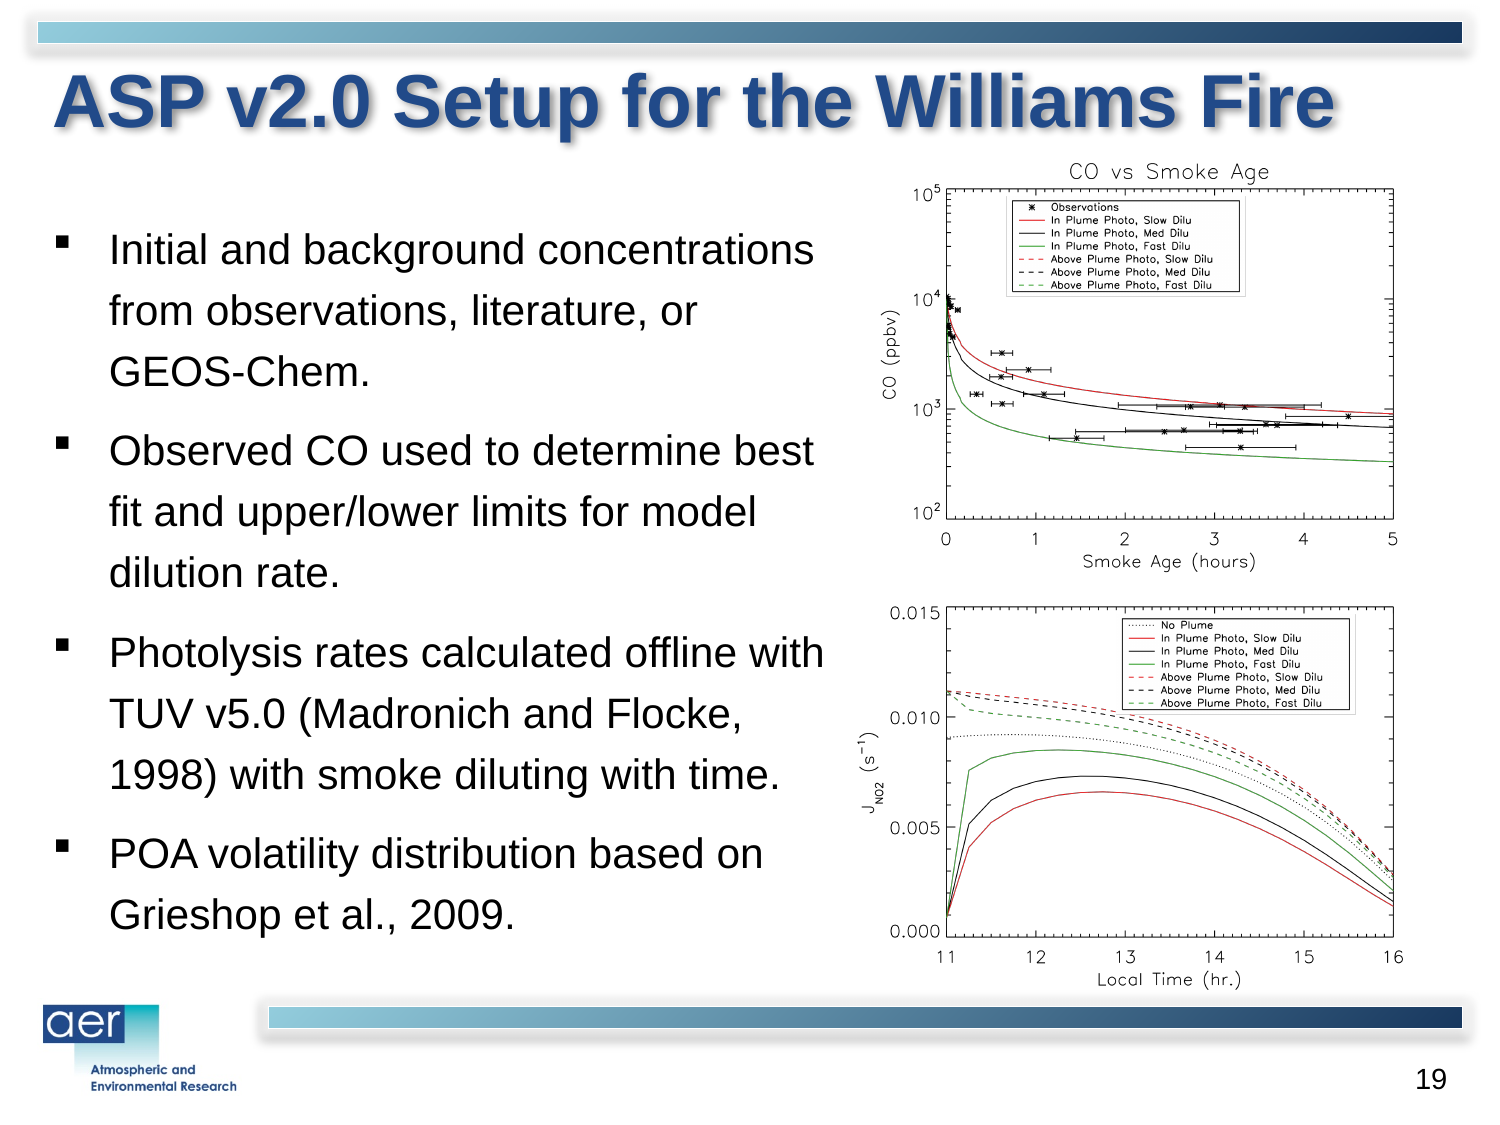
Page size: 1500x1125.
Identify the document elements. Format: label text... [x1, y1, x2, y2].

picture [37, 998, 242, 1096]
list Initial and background concentrations from observations, literature, or GEOS-Chem. Observed CO used to determine best fit and upper/lower limits for model dilution rate. Photolysis rates calculated offline with TUV v5.0 (Madronich and Flocke, 1998) with smoke diluting with time. POA volatility distribution based on Grieshop et al., 2009. [37, 204, 786, 980]
title ASP v2.0 Setup for the Williams Fire [37, 45, 1463, 178]
picture [792, 108, 1472, 1052]
slide_number 19 [1393, 1061, 1463, 1103]
